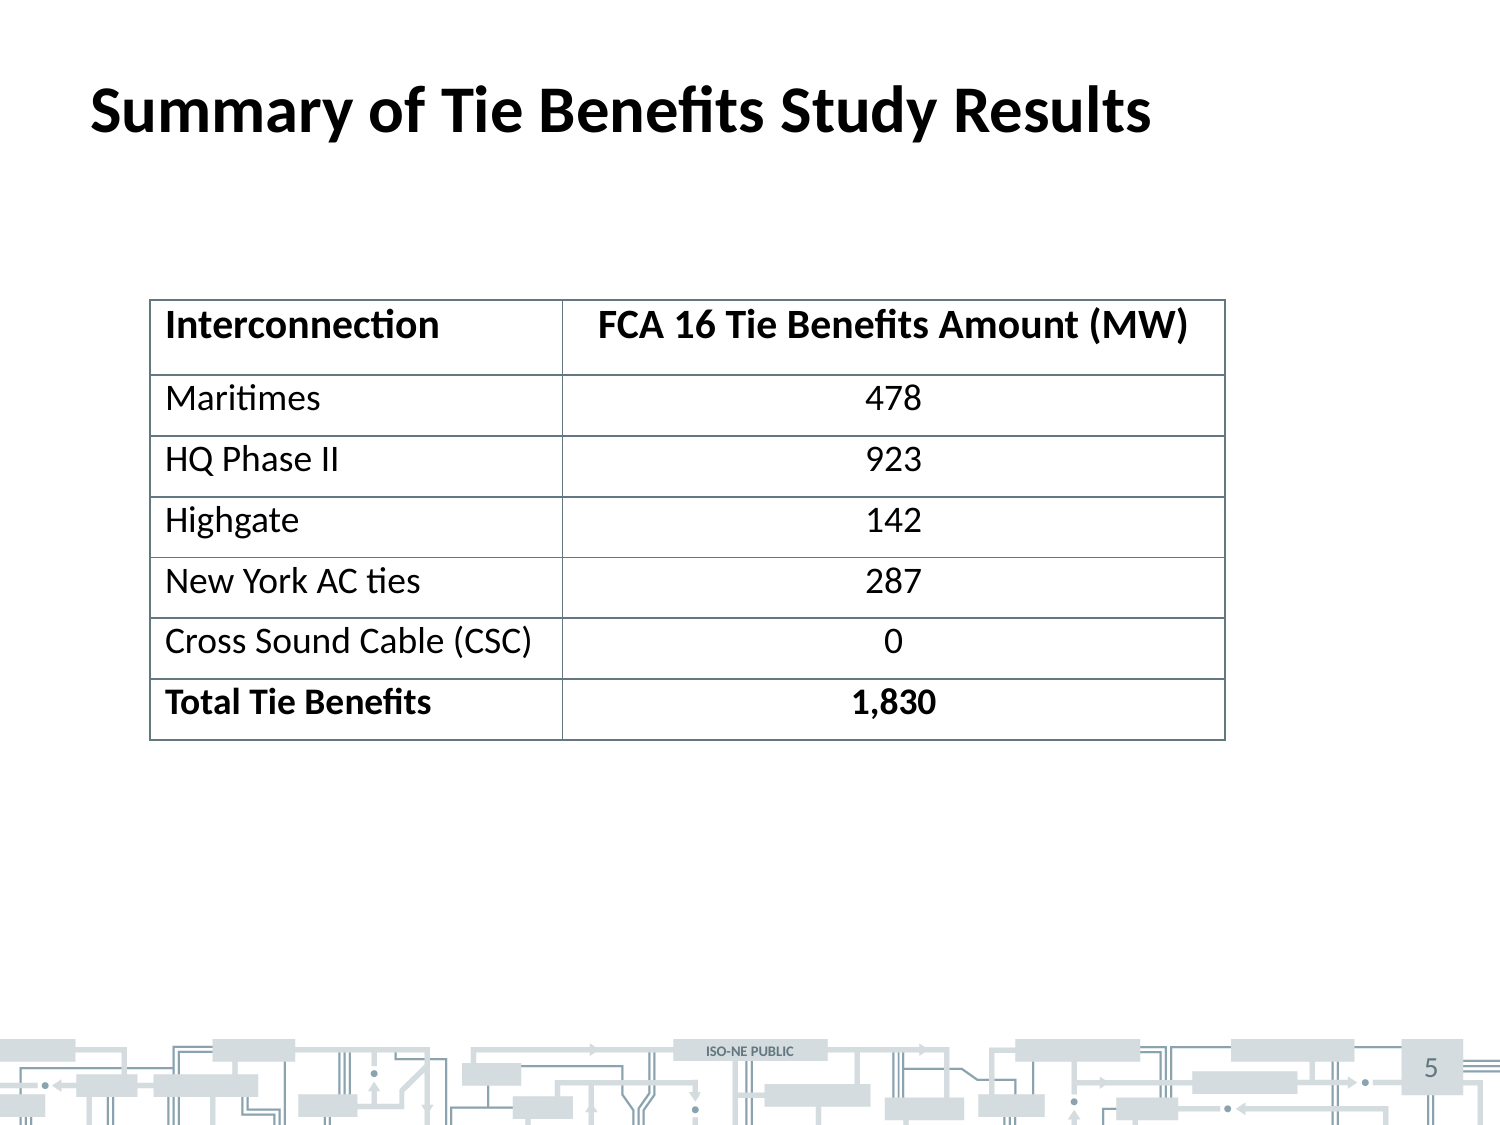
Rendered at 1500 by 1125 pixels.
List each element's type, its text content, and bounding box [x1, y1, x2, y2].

picture [0, 1031, 1500, 1125]
table_cell 478 [563, 376, 1224, 435]
table_cell 0 [563, 619, 1224, 678]
table_cell 1,830 [563, 680, 1224, 739]
slide_number 5 [1400, 1044, 1463, 1088]
table_header FCA 16 Tie Benefits Amount (MW) [563, 301, 1224, 374]
table_cell Total Tie Benefits [151, 680, 562, 739]
table_cell Maritimes [151, 376, 562, 435]
table_cell HQ Phase II [151, 437, 562, 496]
table_cell Highgate [151, 498, 562, 557]
title Summary of Tie Benefits Study Results [75, 12, 1425, 200]
table_cell New York AC ties [151, 558, 562, 617]
table_cell 287 [563, 558, 1224, 617]
table_cell 923 [563, 437, 1224, 496]
table_header Interconnection [151, 301, 562, 374]
table_cell Cross Sound Cable (CSC) [151, 619, 562, 678]
table_cell 142 [563, 498, 1224, 557]
